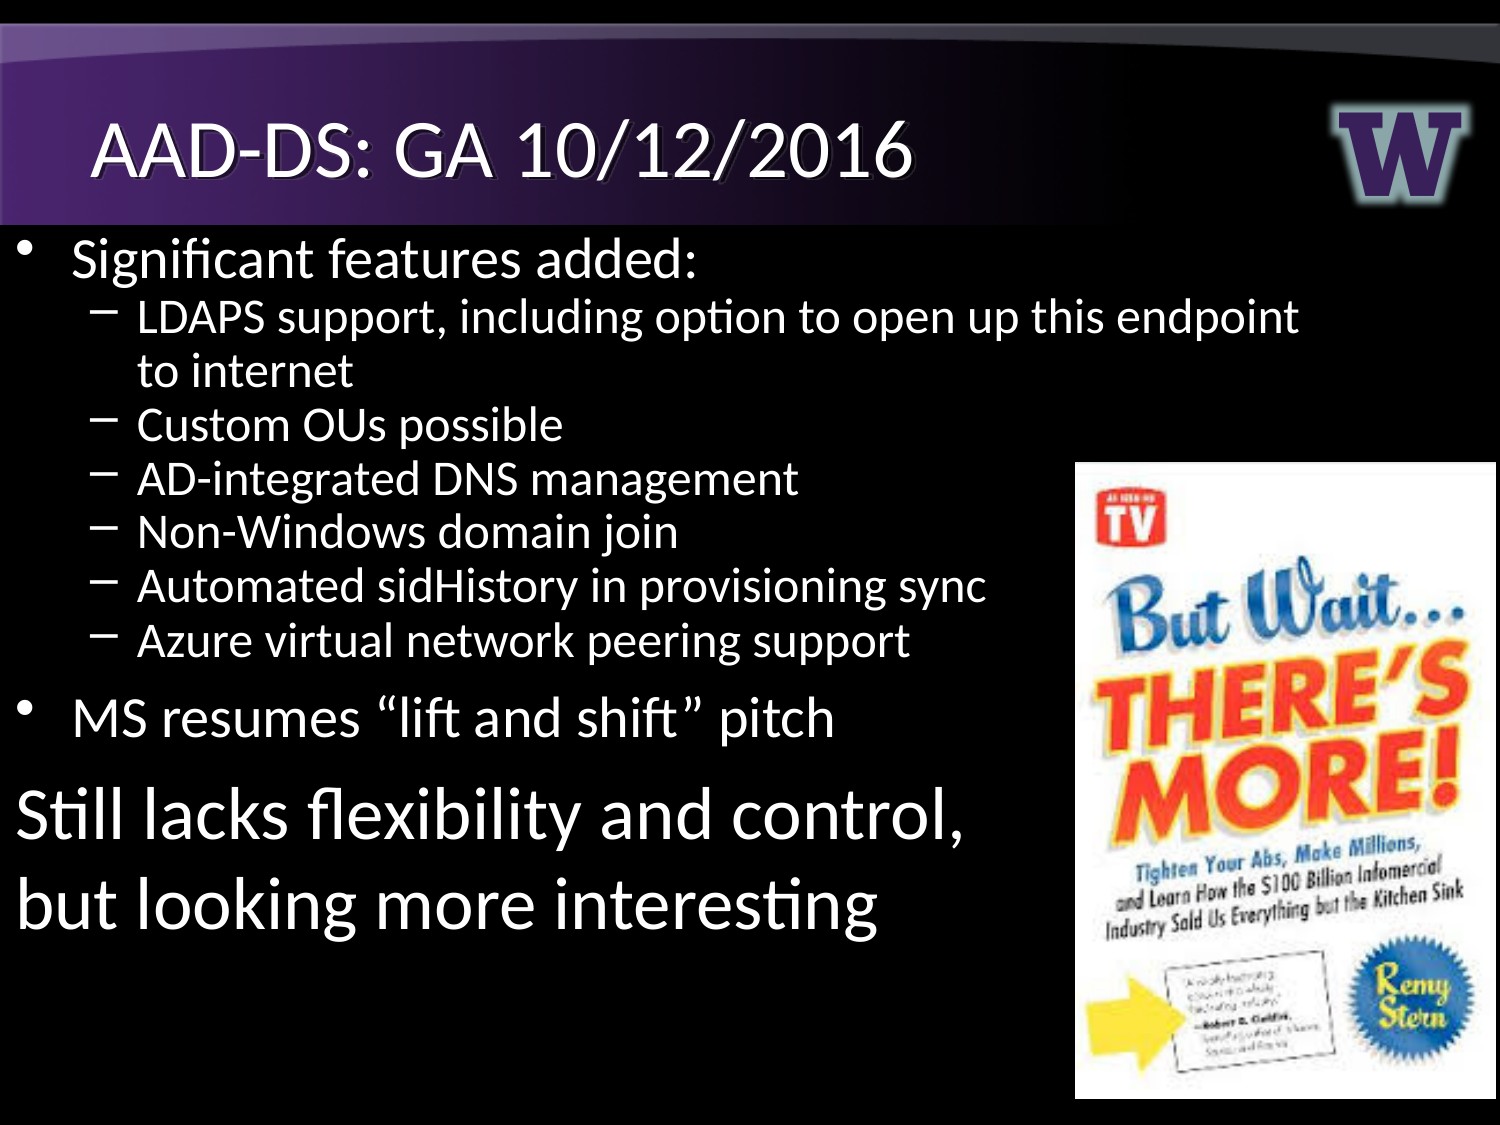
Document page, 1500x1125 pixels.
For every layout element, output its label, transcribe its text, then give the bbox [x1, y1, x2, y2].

picture [0, 0, 1500, 225]
picture [1075, 462, 1496, 1100]
title AAD-DS: GA 10/12/2016 [74, 74, 1326, 213]
picture [1339, 112, 1463, 203]
list Significant features added: LDAPS support, including option to open up this endpoint to internet Custom OUs possible AD-integrated DNS management Non-Windows domain join Automated sidHistory in provisioning sync Azure virtual network peering support MS resumes “lift and shift” pitch Still lacks flexibility and control, but looking more interesting [0, 212, 1351, 1051]
